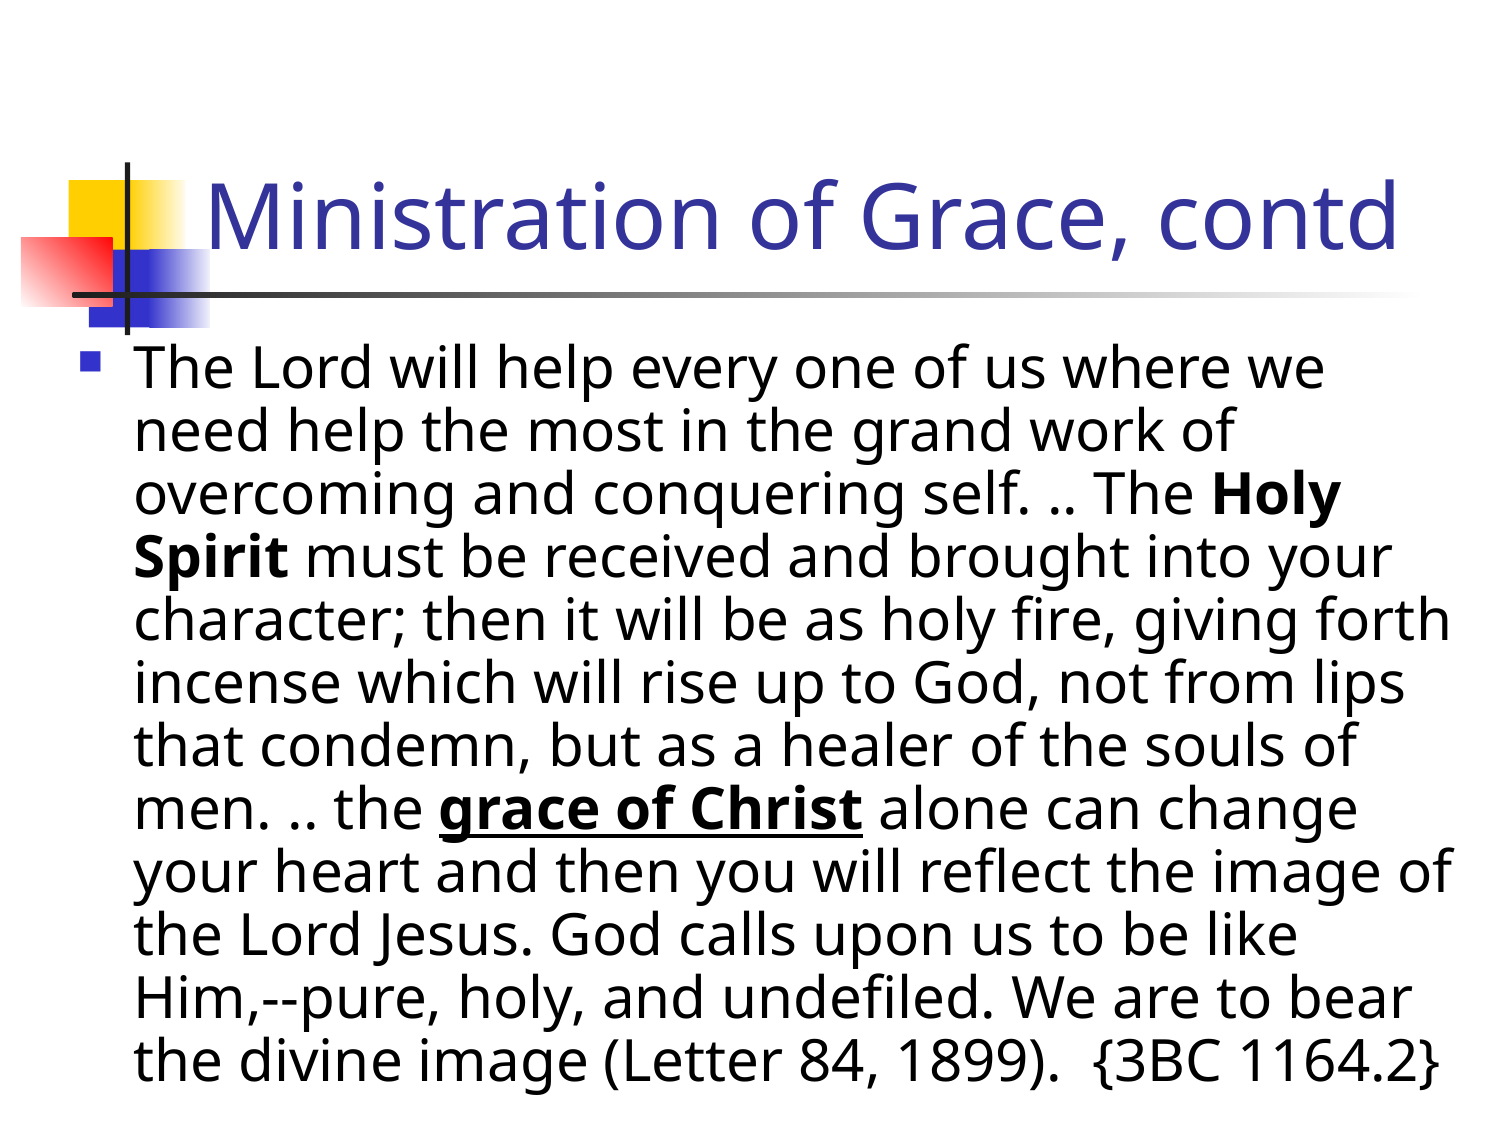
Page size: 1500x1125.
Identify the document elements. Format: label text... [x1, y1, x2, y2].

list The Lord will help every one of us where we need help the most in the grand work of overcoming and conquering self. .. The Holy Spirit must be received and brought into your character; then it will be as holy fire, giving forth incense which will rise up to God, not from lips that condemn, but as a healer of the souls of men. .. the grace of Christ alone can change your heart and then you will reflect the image of the Lord Jesus. God calls upon us to be like Him,--pure, holy, and undefiled. We are to bear the divine image (Letter 84, 1899). {3BC 1164.2} [62, 330, 1470, 1125]
title Ministration of Grace, contd [188, 34, 1468, 276]
